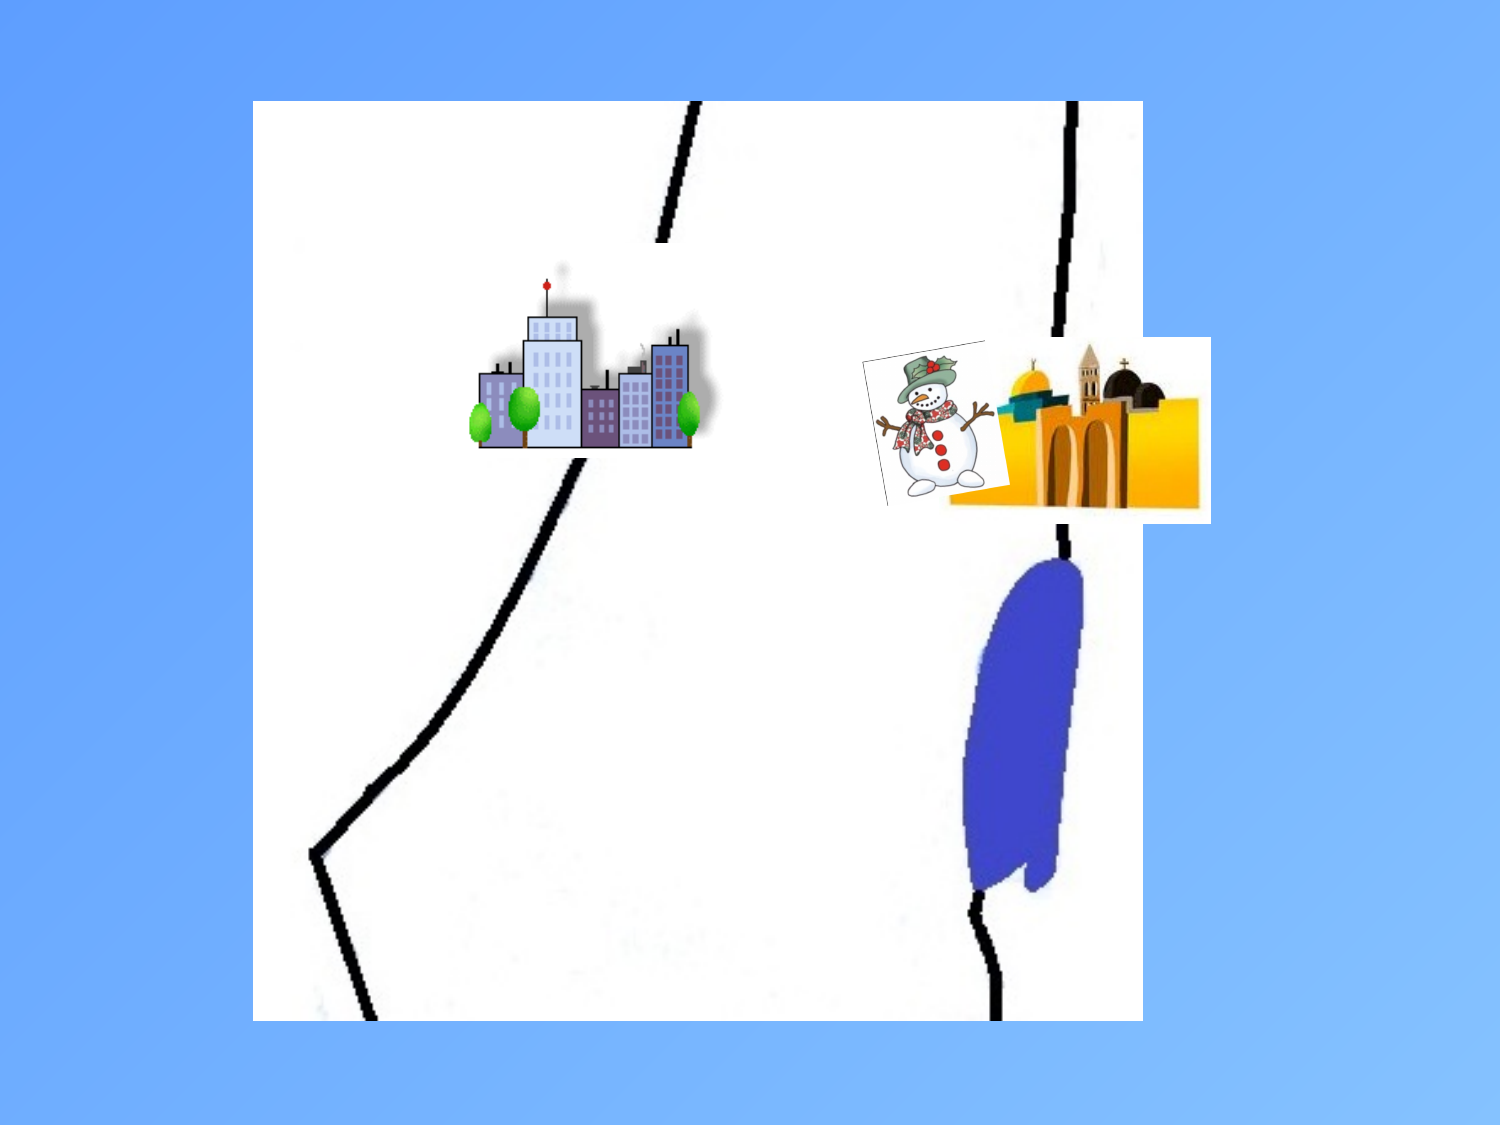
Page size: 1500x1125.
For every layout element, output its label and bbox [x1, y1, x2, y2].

picture [253, 101, 1211, 1021]
